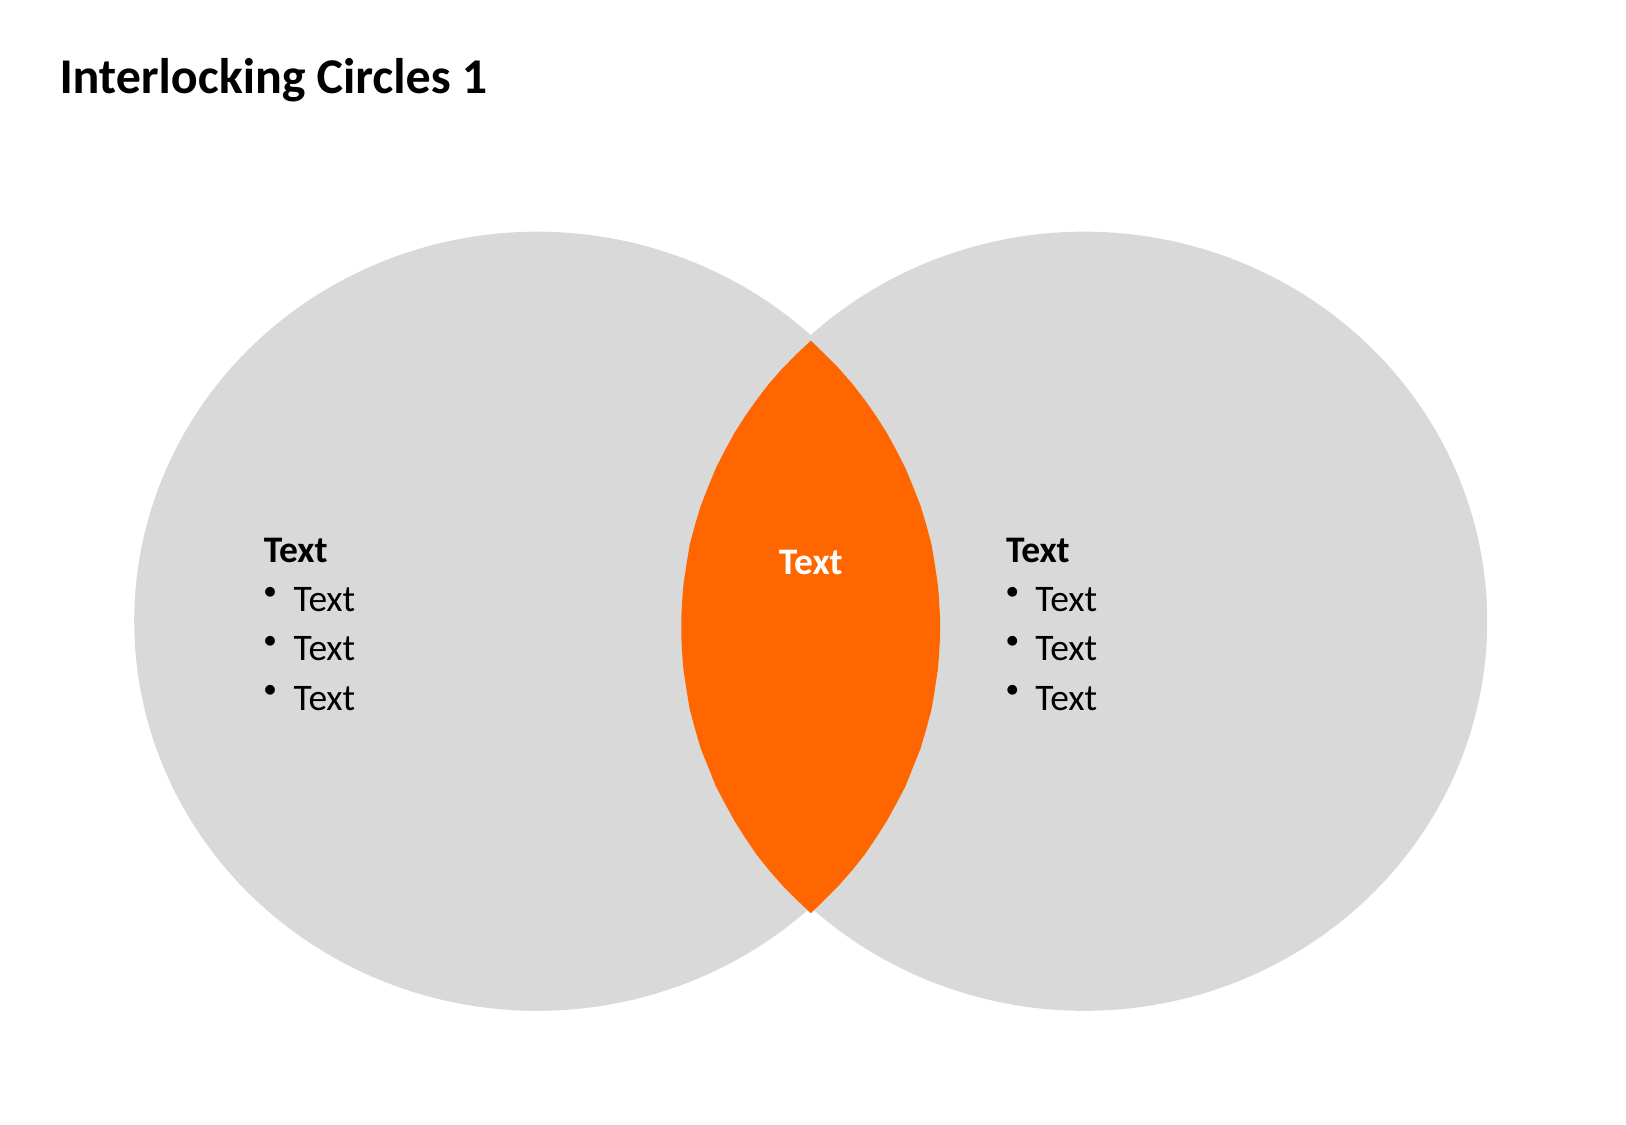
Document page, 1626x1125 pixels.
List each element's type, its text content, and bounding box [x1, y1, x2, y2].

text_box [681, 340, 941, 914]
text_box Text Text Text Text [690, 231, 1488, 1011]
text_box Interlocking Circles 1 [44, 48, 1608, 98]
text_box Text [726, 536, 896, 582]
text_box Text Text Text Text [134, 231, 810, 1011]
